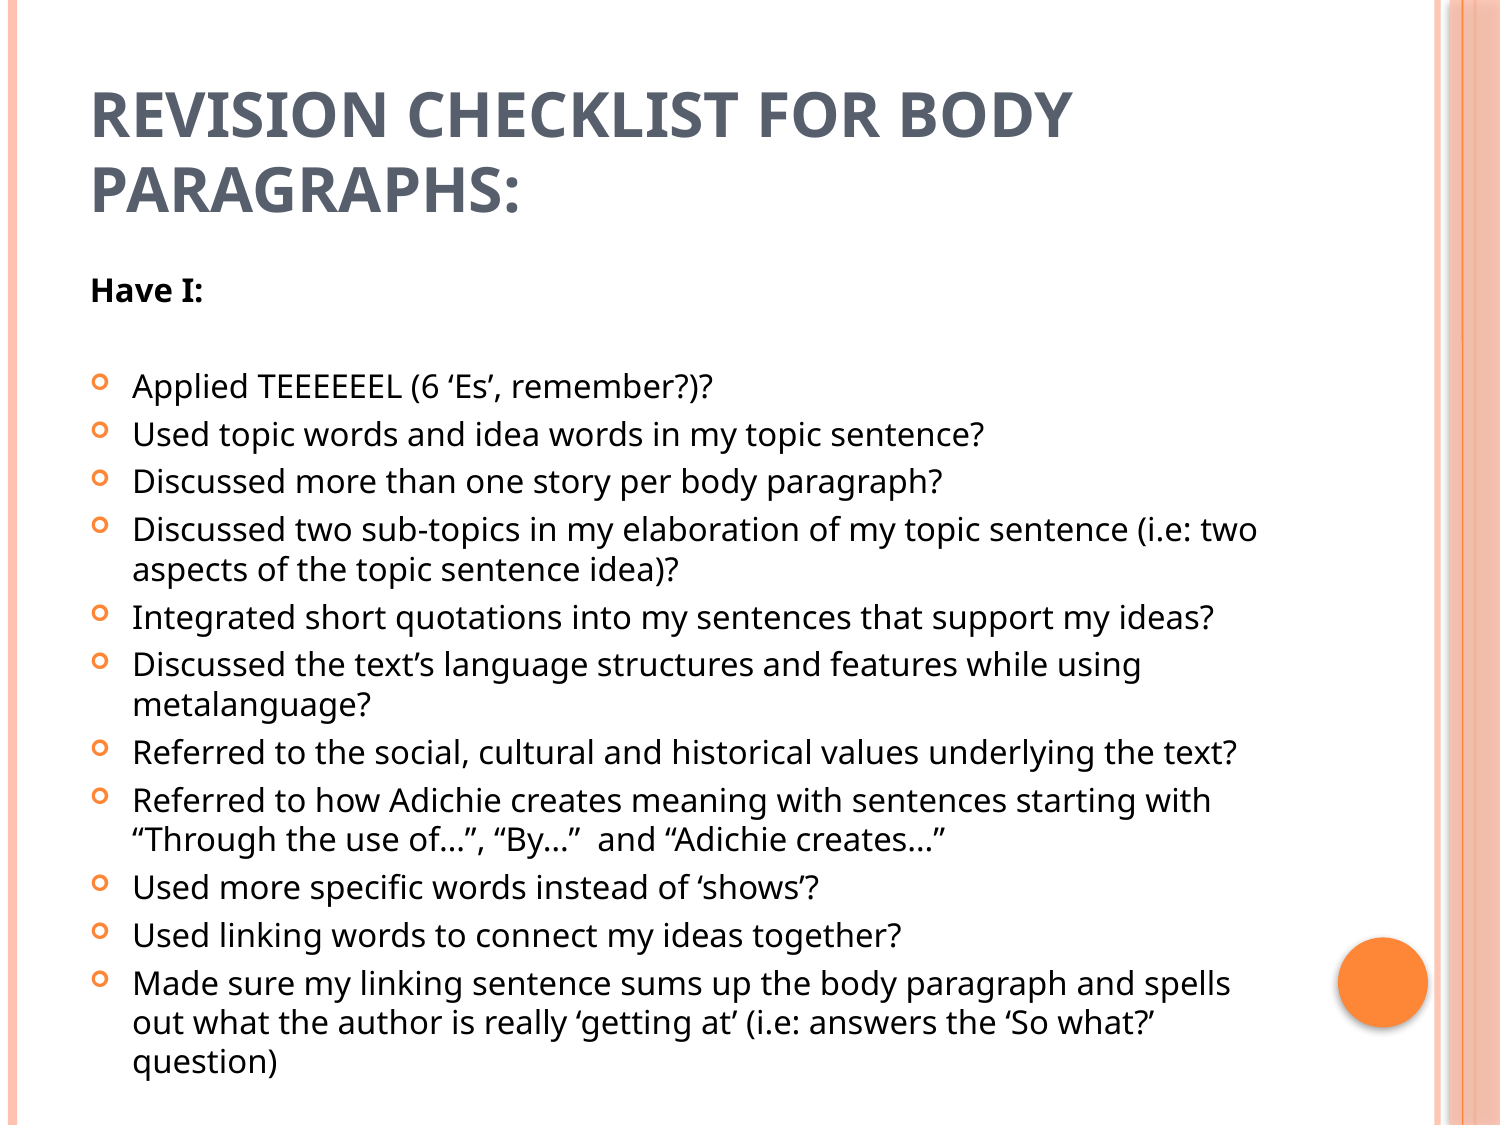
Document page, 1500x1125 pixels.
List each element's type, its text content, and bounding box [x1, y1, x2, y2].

list Have I: Applied TEEEEEEL (6 ‘Es’, remember?)? Used topic words and idea words in my topic sentence? Discussed more than one story per body paragraph? Discussed two sub-topics in my elaboration of my topic sentence (i.e: two aspects of the topic sentence idea)? Integrated short quotations into my sentences that support my ideas? Discussed the text’s language structures and features while using metalanguage? Referred to the social, cultural and historical values underlying the text? Referred to how Adichie creates meaning with sentences starting with “Through the use of…”, “By…” and “Adichie creates…” Used more specific words instead of ‘shows’? Used linking words to connect my ideas together? Made sure my linking sentence sums up the body paragraph and spells out what the author is really ‘getting at’ (i.e: answers the ‘So what?’ question) [75, 262, 1300, 1094]
title Revision checklist for body paragraphs: [75, 45, 1300, 233]
